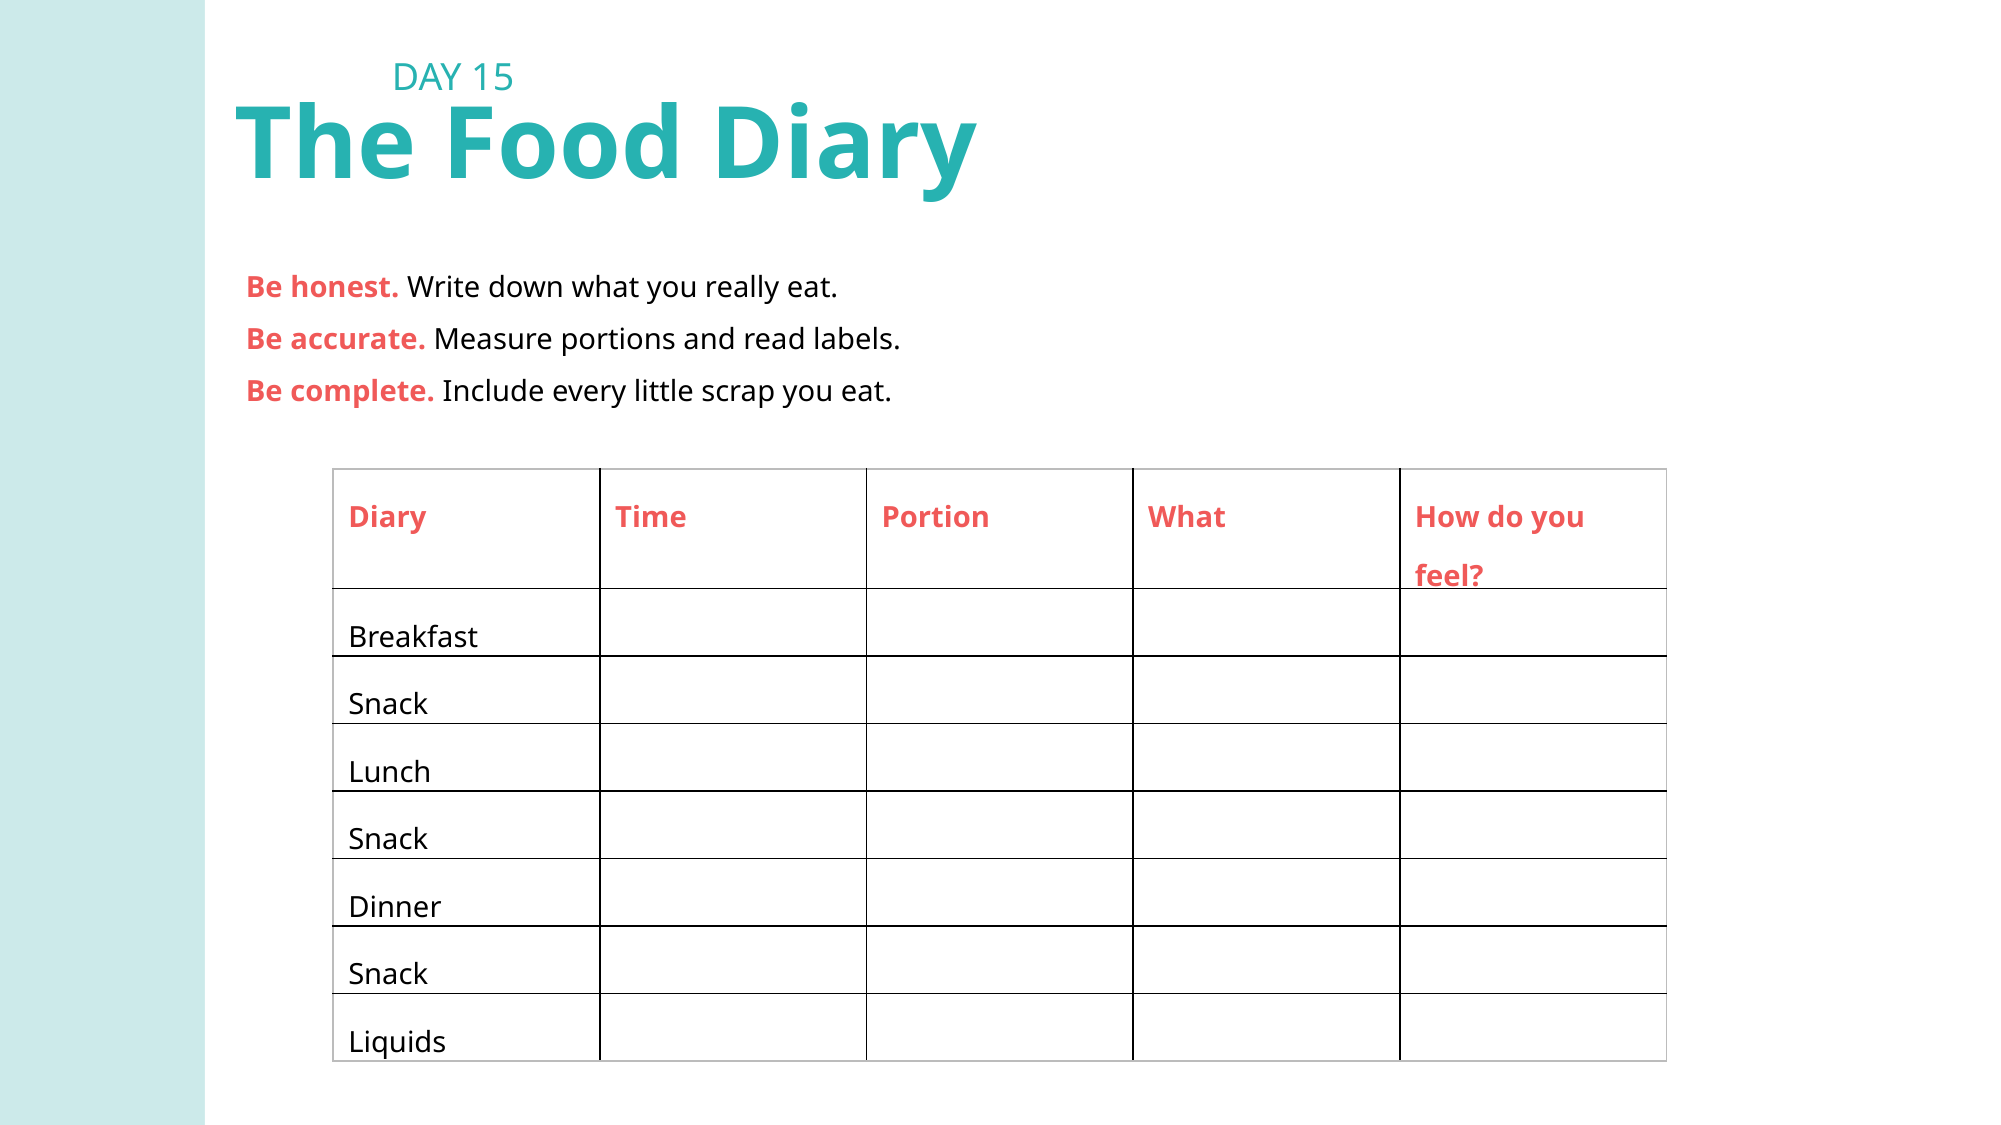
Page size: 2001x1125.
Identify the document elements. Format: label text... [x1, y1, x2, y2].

table_header What [1134, 470, 1399, 588]
table_cell [1134, 859, 1399, 925]
table_cell [1401, 994, 1666, 1060]
table_header Portion [867, 470, 1132, 588]
table_cell [1134, 792, 1399, 858]
table_cell [601, 927, 866, 993]
table_cell Lunch [334, 724, 599, 790]
table_cell [1134, 994, 1399, 1060]
table_cell [601, 994, 866, 1060]
table_cell [1401, 859, 1666, 925]
text_box The Food Diary [219, 71, 1121, 207]
table_cell Snack [334, 792, 599, 858]
table_cell Snack [334, 927, 599, 993]
table_cell Snack [334, 657, 599, 723]
table_cell Dinner [334, 859, 599, 925]
table_cell [1401, 724, 1666, 790]
table_cell [1134, 657, 1399, 723]
table_header Time [601, 470, 866, 588]
table_cell [1401, 589, 1666, 655]
text_box DAY 15 [377, 45, 668, 71]
table_cell [1401, 927, 1666, 993]
table_cell Breakfast [334, 589, 599, 655]
table_cell [601, 589, 866, 655]
table_cell [867, 792, 1132, 858]
table_cell Liquids [334, 994, 599, 1060]
table_cell [867, 859, 1132, 925]
table_cell [1401, 792, 1666, 858]
table_cell [867, 657, 1132, 723]
table_cell [867, 994, 1132, 1060]
table_cell [867, 724, 1132, 790]
table_header Diary [334, 470, 599, 588]
table_cell [867, 589, 1132, 655]
table_cell [1134, 724, 1399, 790]
table_cell [601, 657, 866, 723]
table_cell [1401, 657, 1666, 723]
text_box Be honest. Write down what you really eat. Be accurate. Measure portions and read labels. Be complete. Include every little scrap you eat. [231, 242, 1728, 415]
table_cell [1134, 927, 1399, 993]
table_header How do you feel? [1401, 470, 1666, 588]
table_cell [601, 859, 866, 925]
text_box [204, 0, 2000, 1125]
table_cell [867, 927, 1132, 993]
table_cell [601, 724, 866, 790]
table_cell [1134, 589, 1399, 655]
table_cell [601, 792, 866, 858]
